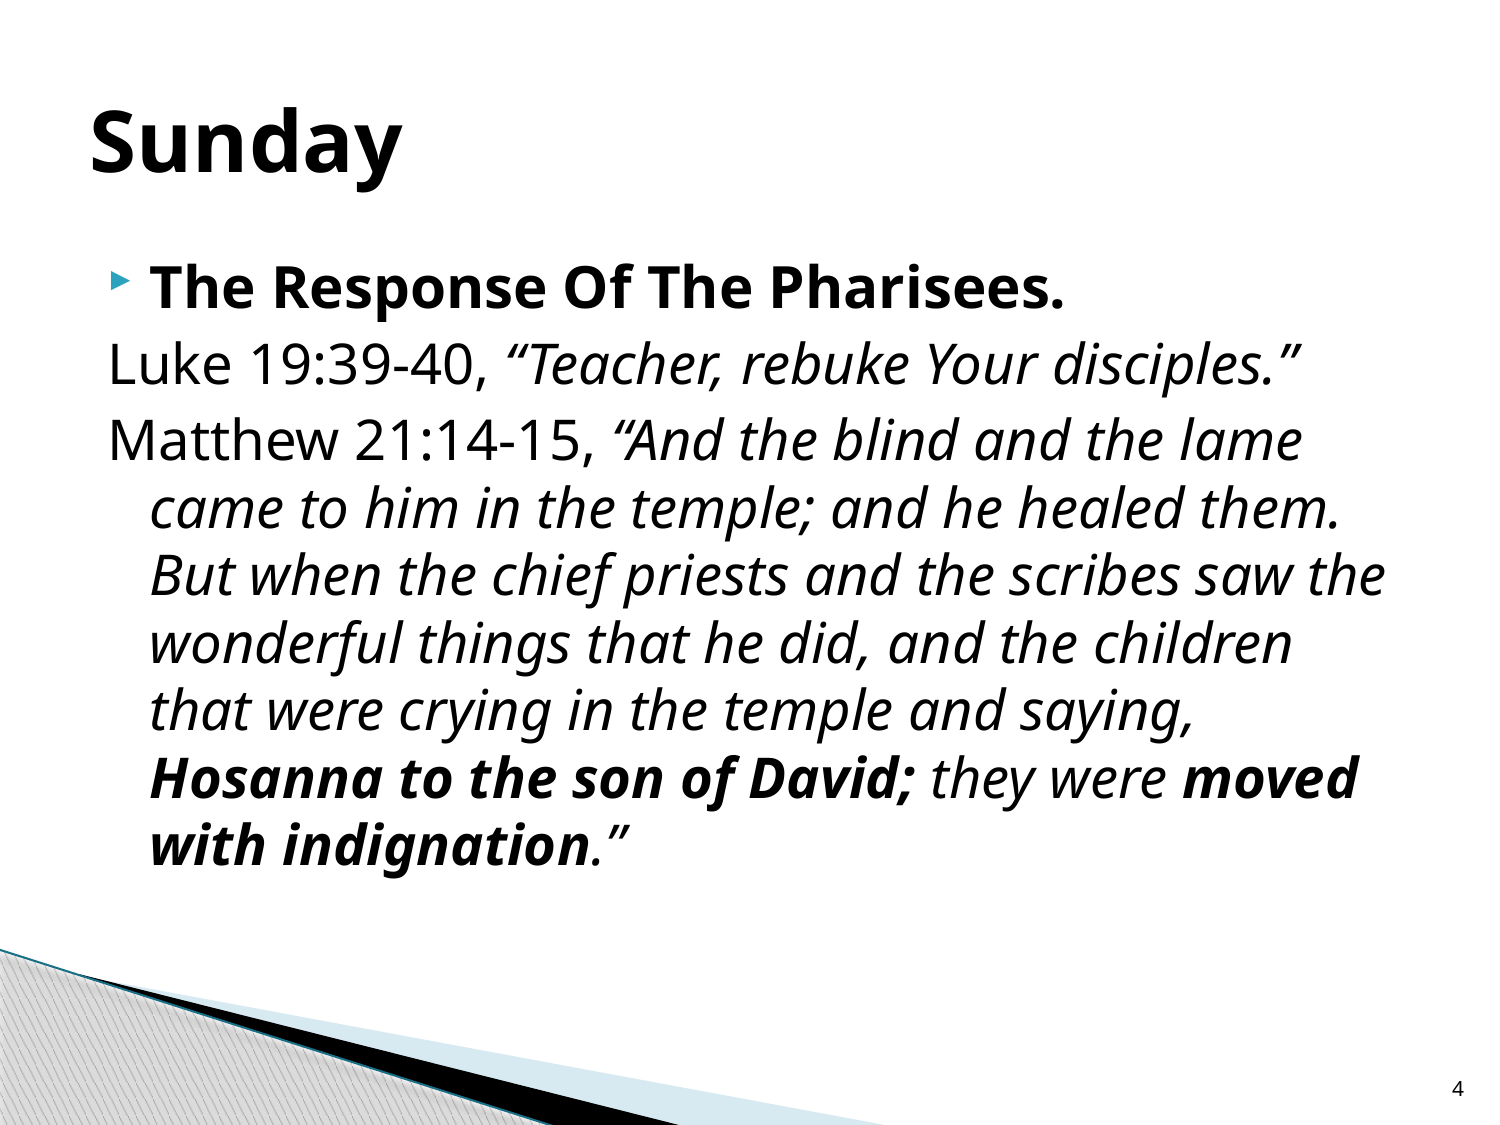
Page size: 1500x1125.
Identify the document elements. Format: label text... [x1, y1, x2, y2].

list The Response Of The Pharisees. Luke 19:39-40, “Teacher, rebuke Your disciples.” Matthew 21:14-15, “And the blind and the lame came to him in the temple; and he healed them. But when the chief priests and the scribes saw the wonderful things that he did, and the children that were crying in the temple and saying, Hosanna to the son of David; they were moved with indignation.” [75, 243, 1425, 896]
slide_number 4 [1418, 1051, 1479, 1112]
title Sunday [75, 37, 1425, 241]
